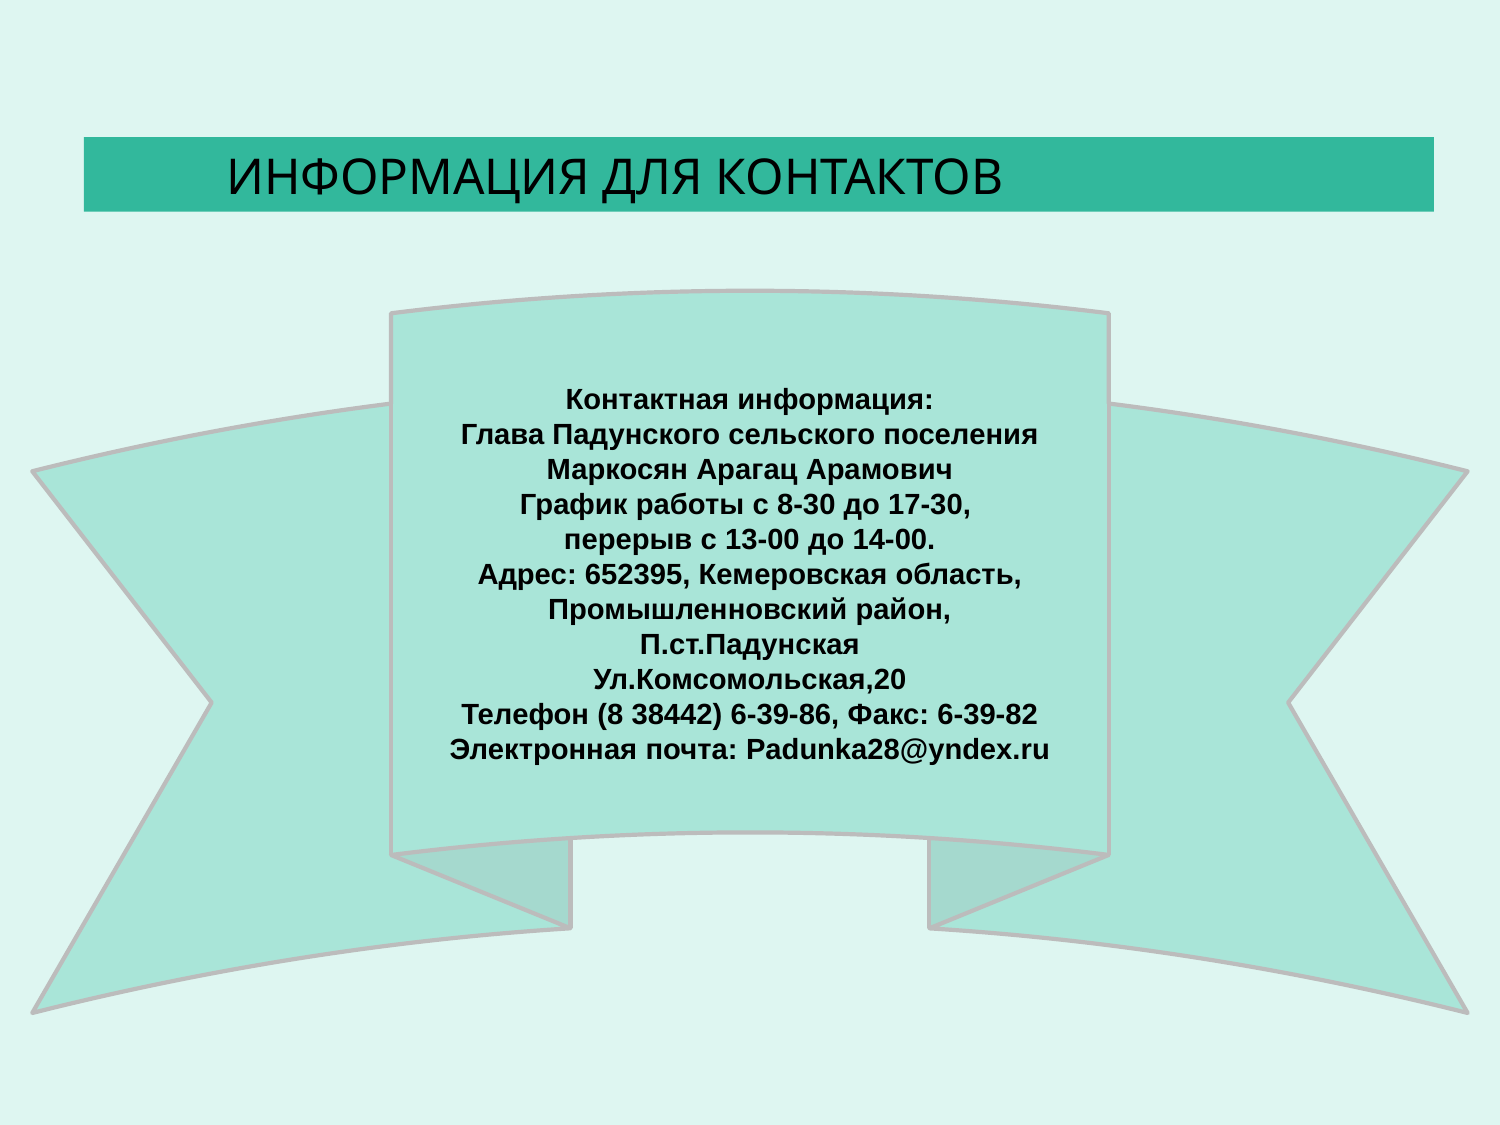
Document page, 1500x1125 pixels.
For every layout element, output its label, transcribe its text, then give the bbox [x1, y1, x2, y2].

text_box Контактная информация: Глава Падунского сельского поселения Маркосян Арагац Арамович График работы с 8-30 до 17-30, перерыв с 13-00 до 14-00. Адрес: 652395, Кемеровская область, Промышленновский район, П.ст.Падунская Ул.Комсомольская,20 Телефон (8 38442) 6-39-86, Факс: 6-39-82 Электронная почта: Padunka28@yndex.ru [30, 288, 1470, 1016]
text_box ИНФОРМАЦИЯ ДЛЯ КОНТАКТОВ [83, 137, 1434, 212]
